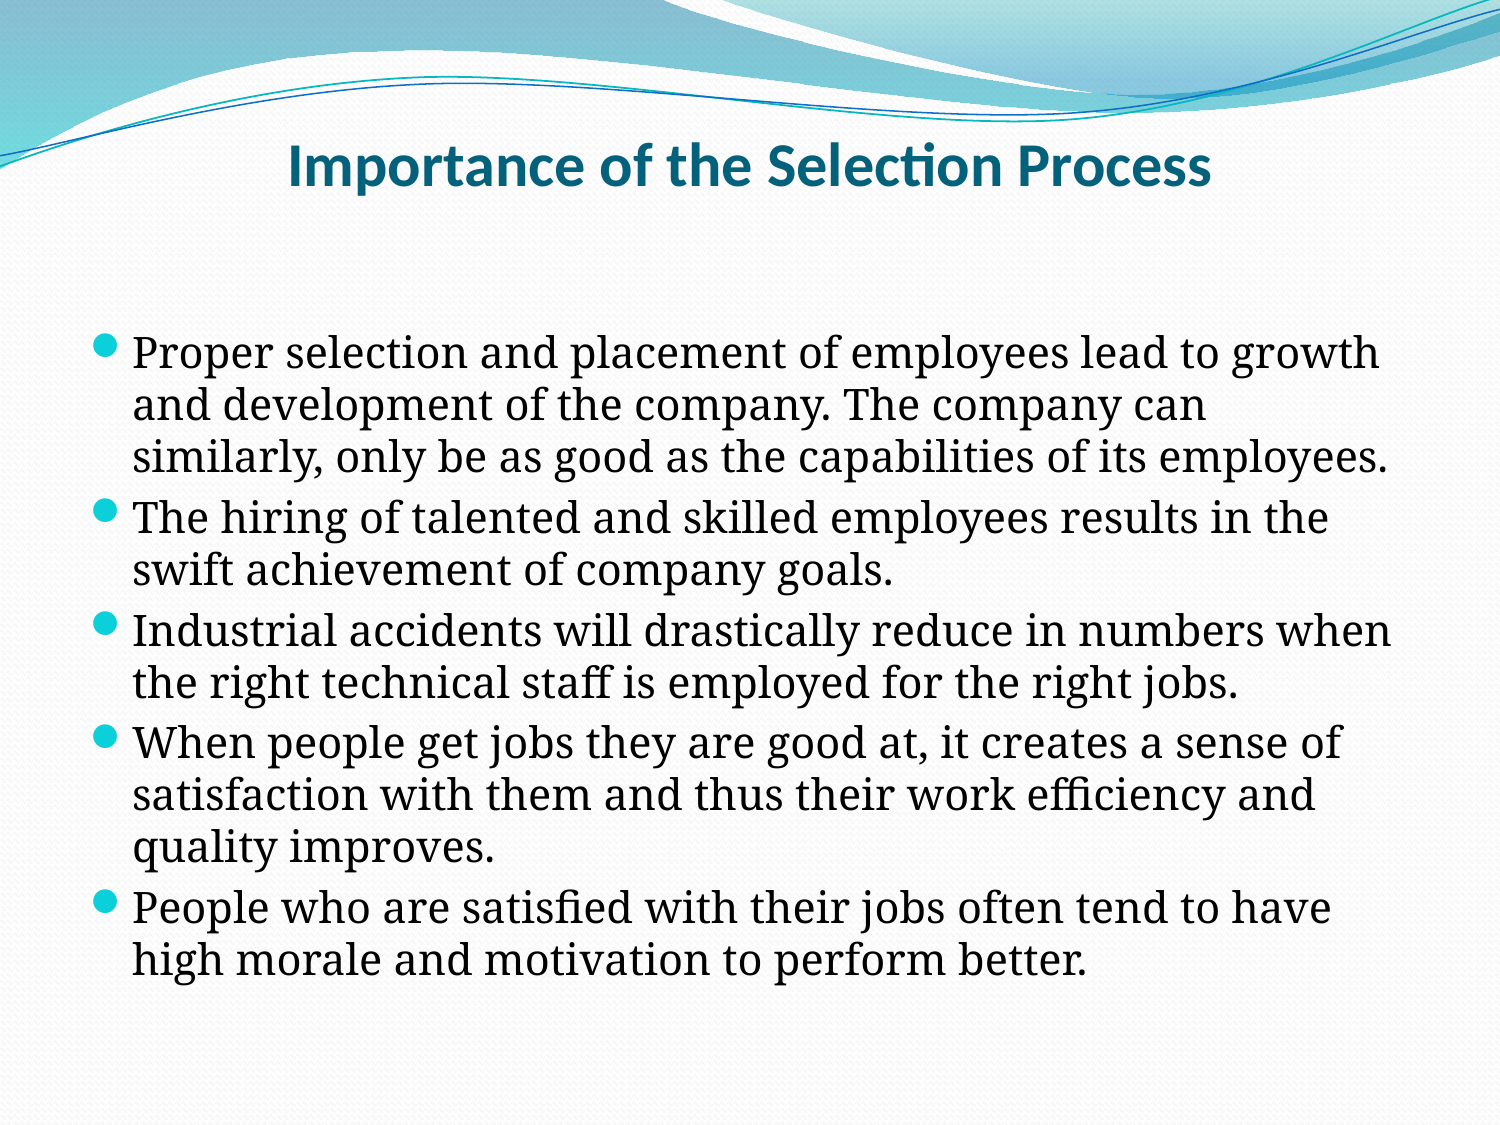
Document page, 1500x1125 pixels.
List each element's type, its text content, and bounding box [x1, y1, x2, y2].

title Importance of the Selection Process [75, 115, 1425, 303]
list Proper selection and placement of employees lead to growth and development of the company. The company can similarly, only be as good as the capabilities of its employees. The hiring of talented and skilled employees results in the swift achievement of company goals. Industrial accidents will drastically reduce in numbers when the right technical staff is employed for the right jobs. When people get jobs they are good at, it creates a sense of satisfaction with them and thus their work efficiency and quality improves. People who are satisfied with their jobs often tend to have high morale and motivation to perform better. [75, 317, 1425, 1038]
